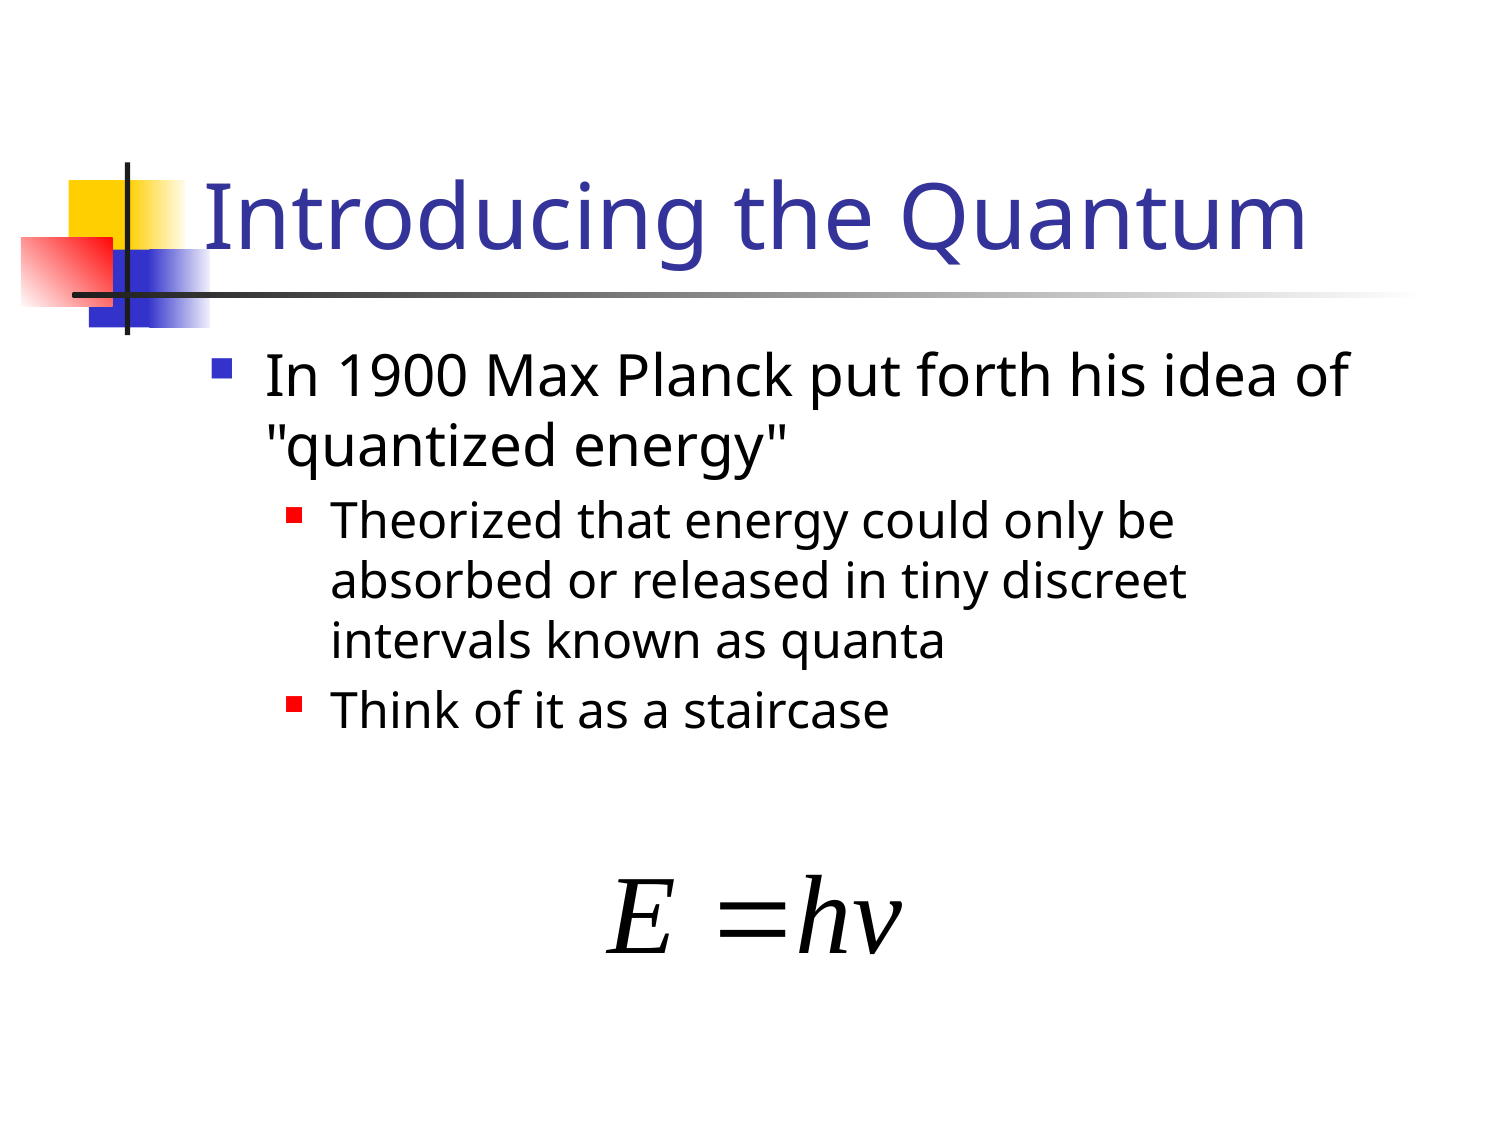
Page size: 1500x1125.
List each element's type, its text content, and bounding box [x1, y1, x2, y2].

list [587, 849, 926, 982]
title Introducing the Quantum [188, 34, 1468, 276]
list In 1900 Max Planck put forth his idea of "quantized energy" Theorized that energy could only be absorbed or released in tiny discreet intervals known as quanta Think of it as a staircase [193, 330, 1413, 813]
